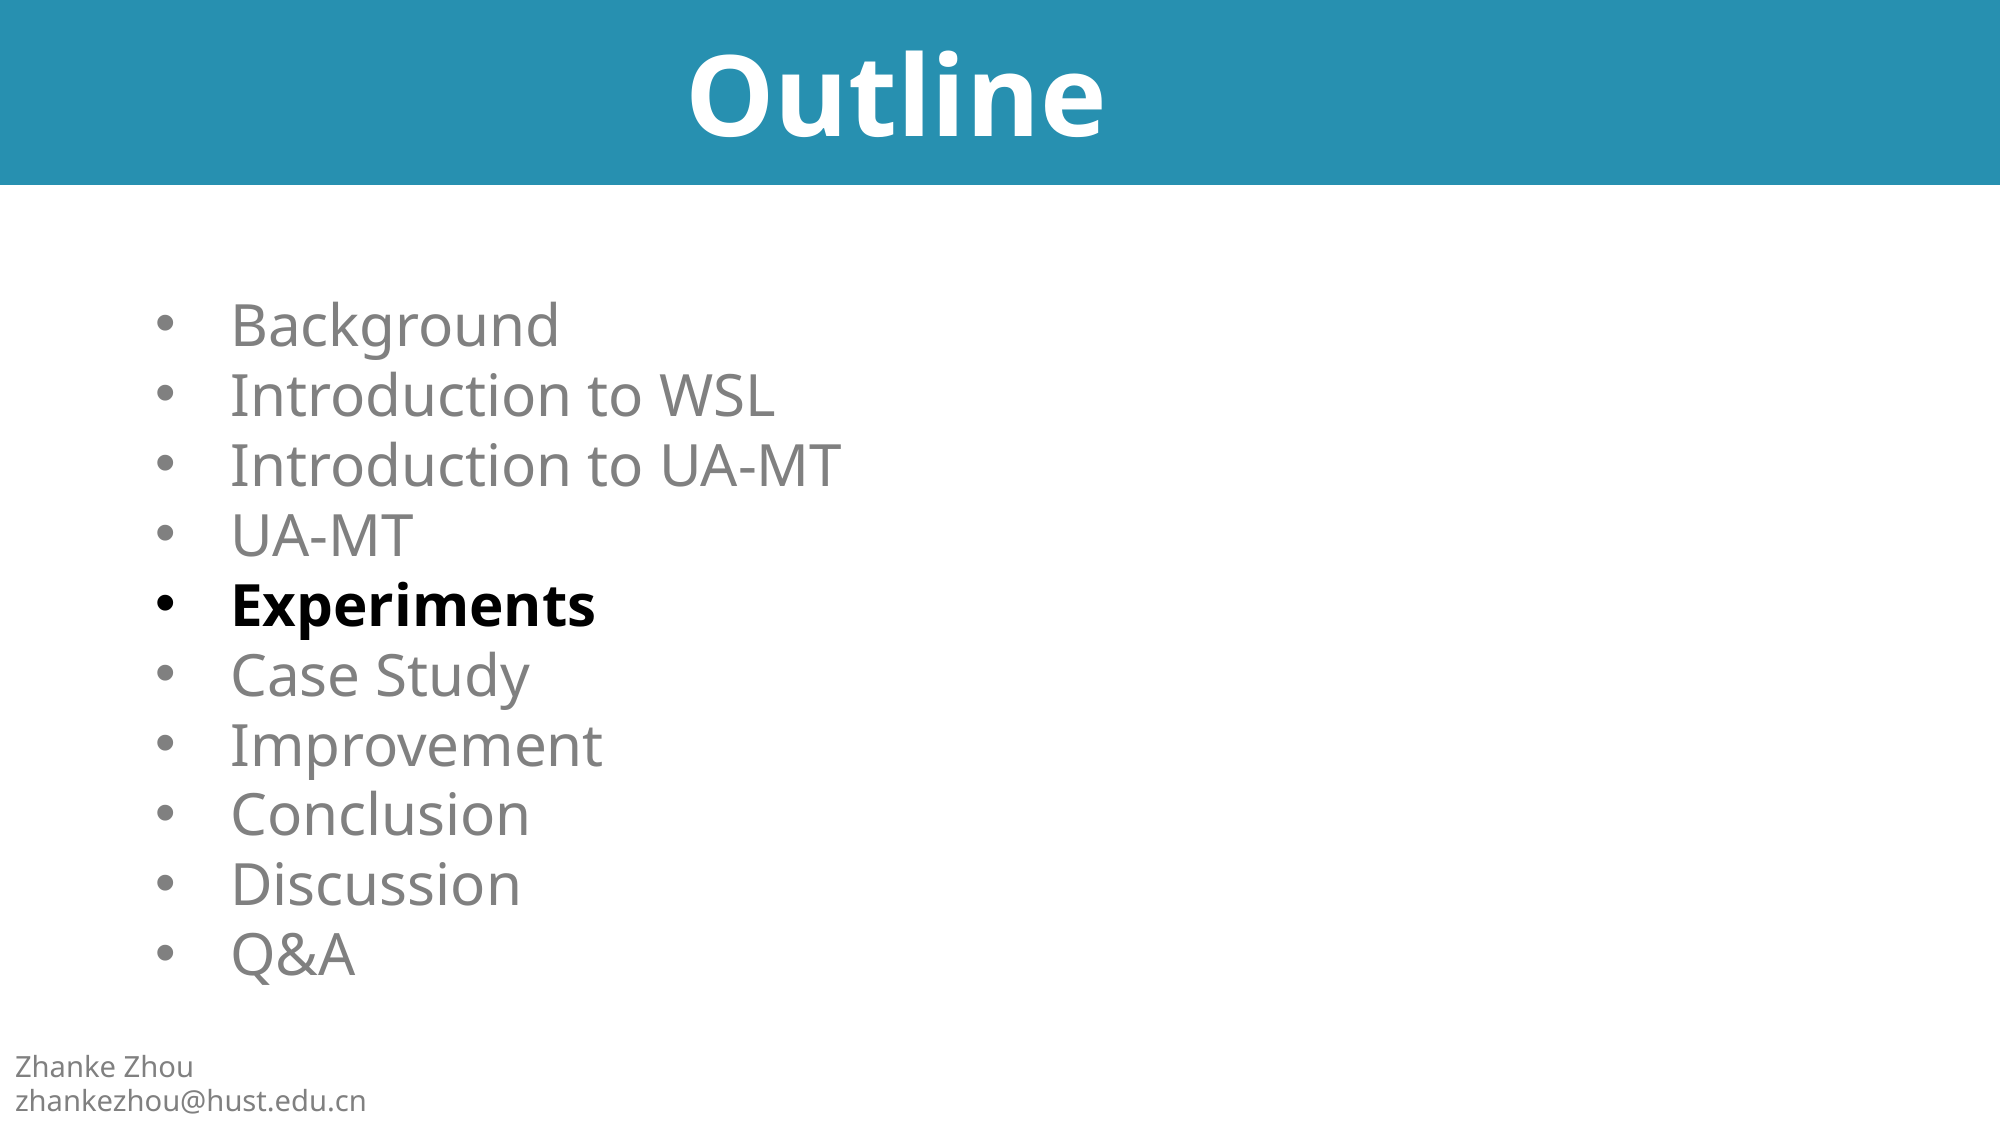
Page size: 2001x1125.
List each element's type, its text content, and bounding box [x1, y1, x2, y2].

text_box Background Introduction to WSL Introduction to UA-MT UA-MT Experiments Case Study Improvement Conclusion Discussion Q&A [140, 280, 945, 995]
footer Zhanke Zhou zhankezhou@hust.edu.cn [0, 1040, 941, 1125]
title Outline [109, 0, 1683, 169]
text_box [0, 0, 2000, 185]
